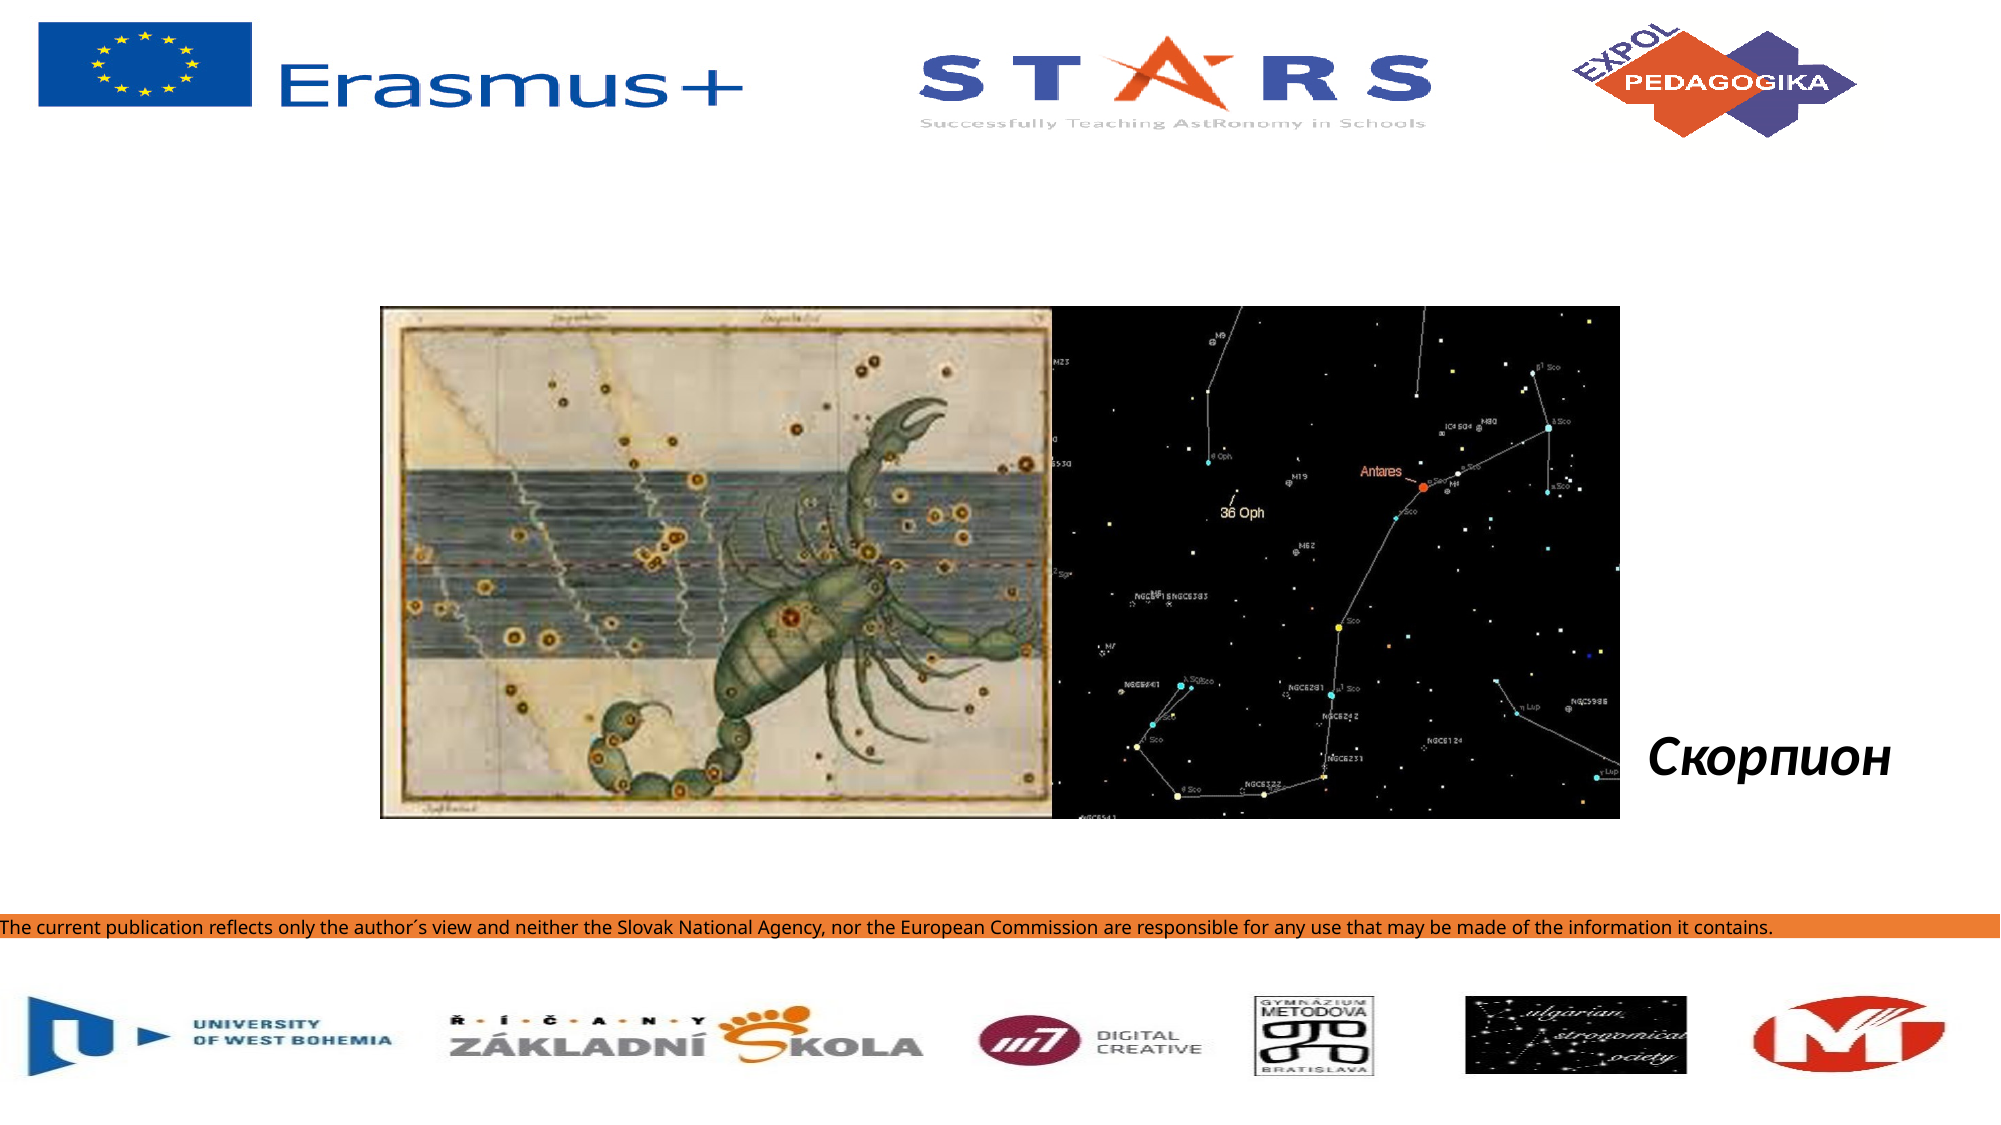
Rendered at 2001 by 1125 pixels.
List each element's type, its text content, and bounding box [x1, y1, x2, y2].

picture [0, 951, 2000, 1125]
text_box The current publication reflects only the author´s view and neither the Slovak National Agency, nor the European Commission are responsible for any use that may be made of the information it contains. [0, 914, 2000, 939]
text_box Скорпион [1621, 710, 1977, 795]
picture [379, 306, 1621, 819]
picture [0, 0, 2000, 173]
